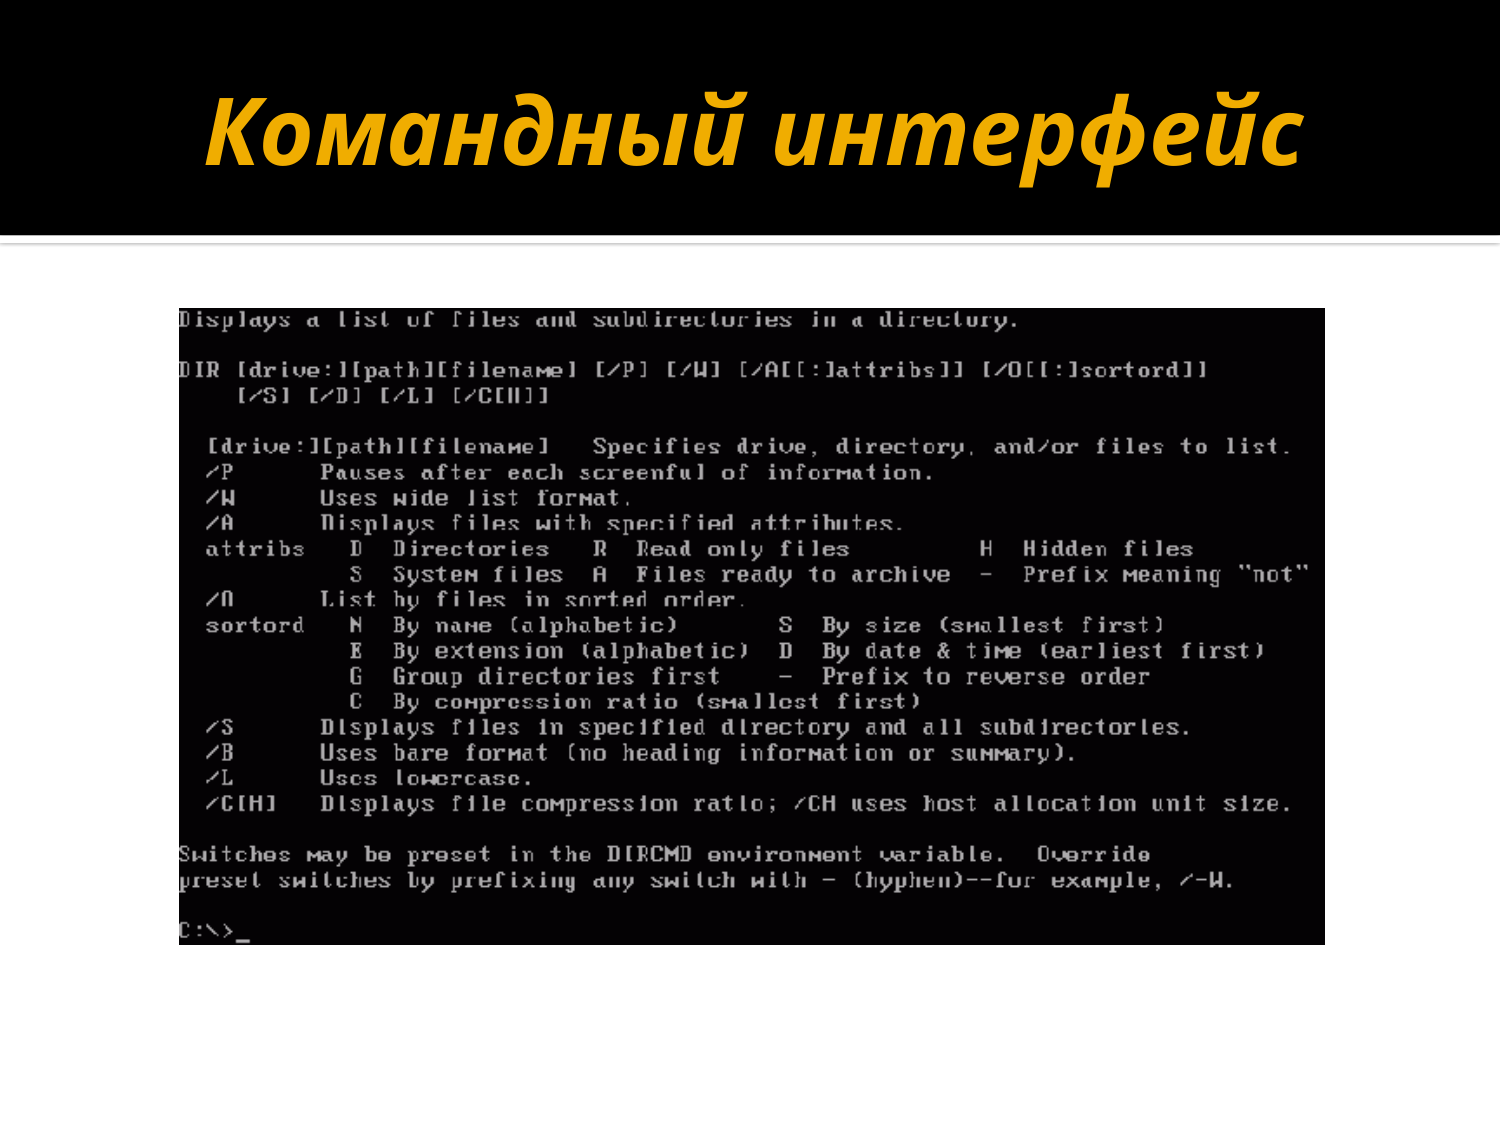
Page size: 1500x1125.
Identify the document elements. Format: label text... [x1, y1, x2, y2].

title Командный интерфейс [75, 25, 1425, 231]
picture [179, 308, 1325, 945]
